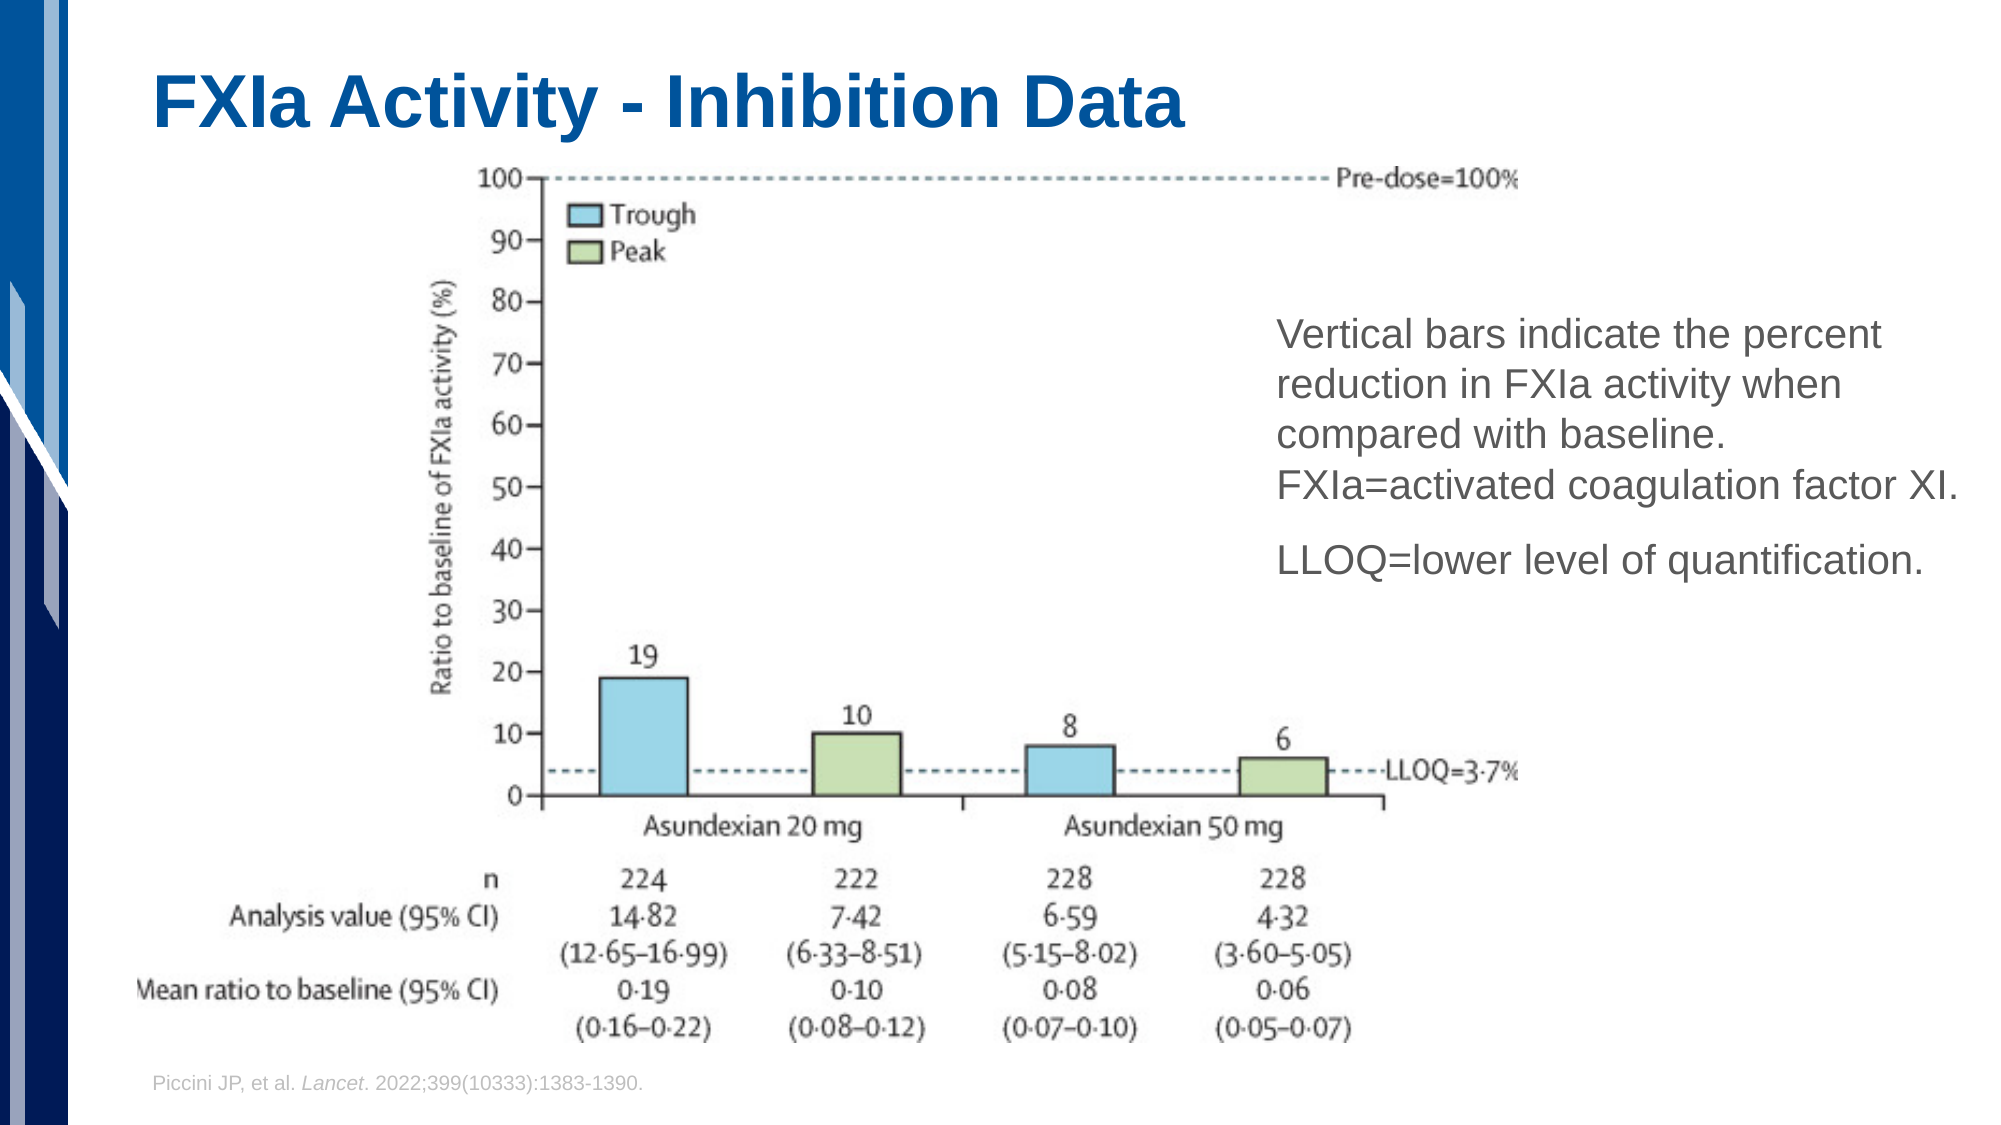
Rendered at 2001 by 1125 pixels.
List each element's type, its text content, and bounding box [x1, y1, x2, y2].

picture [137, 166, 1519, 1043]
text_box Vertical bars indicate the percent reduction in FXIa activity when compared with baseline. FXIa=activated coagulation factor XI. LLOQ=lower level of quantification. [1519, 307, 1974, 563]
footer Piccini JP, et al. Lancet. 2022;399(10333):1383-1390. [137, 1042, 1863, 1103]
picture [0, 0, 68, 1125]
title FXIa Activity - Inhibition Data [137, 0, 1863, 152]
